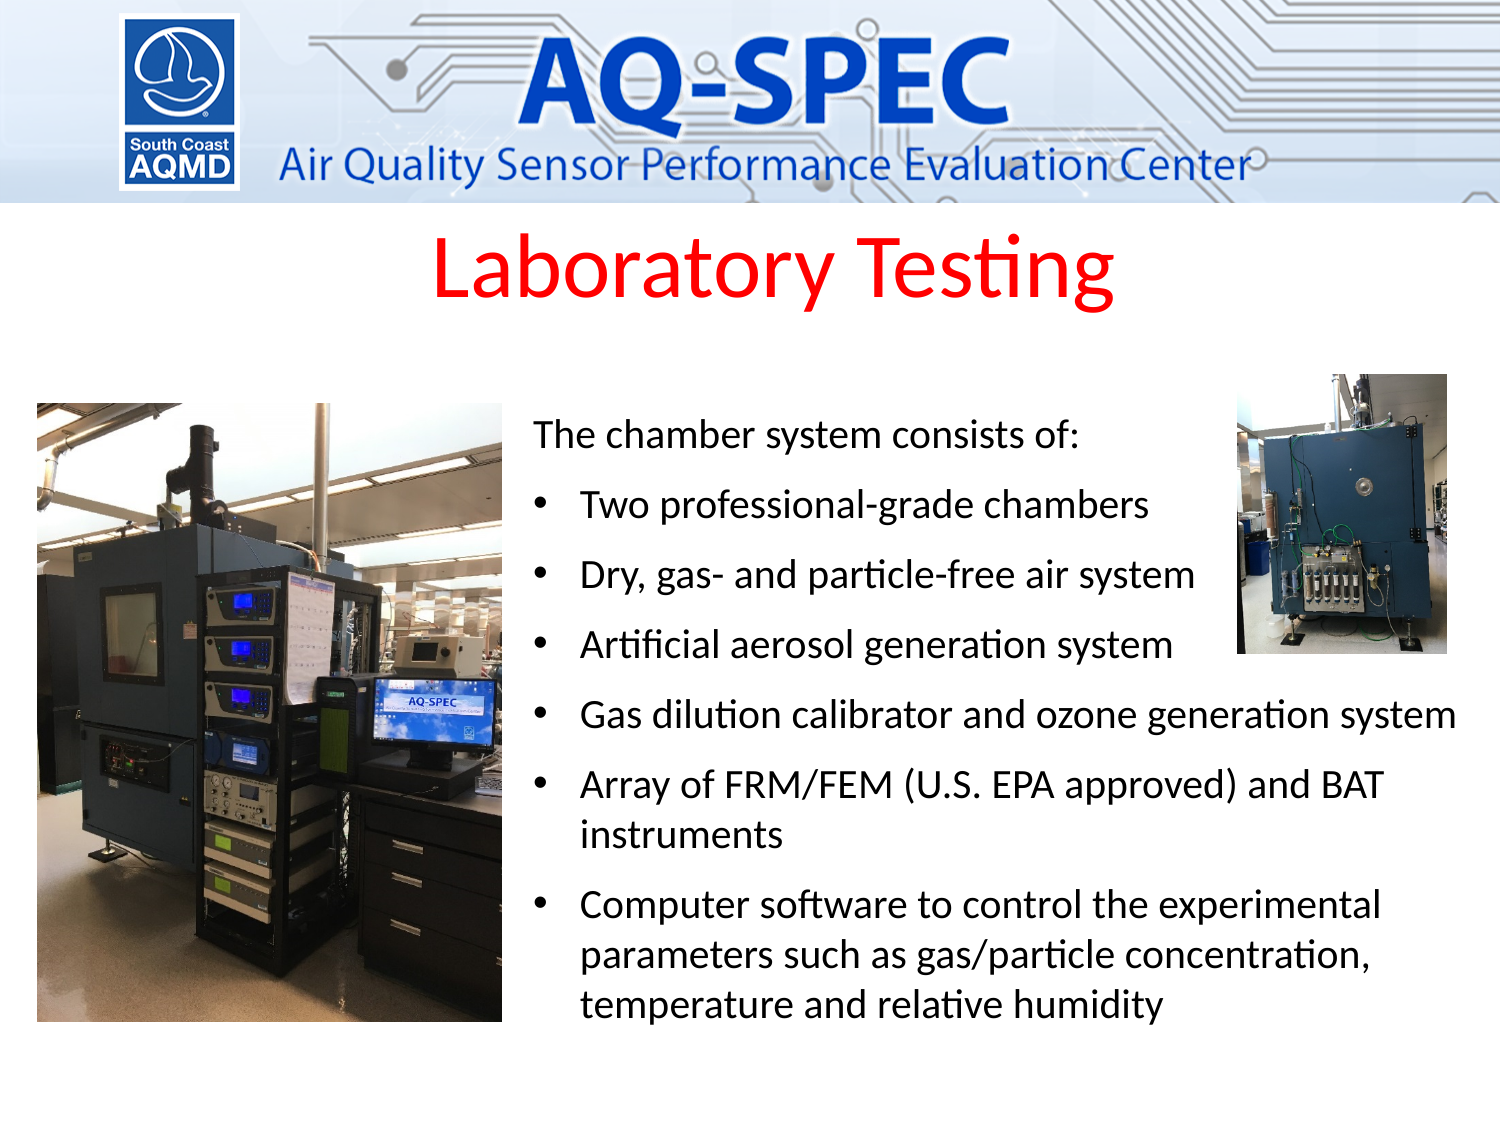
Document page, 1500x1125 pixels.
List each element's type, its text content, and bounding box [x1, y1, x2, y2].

text_box The chamber system consists of: Two professional-grade chambers Dry, gas- and particle-free air system Artificial aerosol generation system Gas dilution calibrator and ozone generation system Array of FRM/FEM (U.S. EPA approved) and BAT instruments Computer software to control the experimental parameters such as gas/particle concentration, temperature and relative humidity [518, 399, 1475, 1035]
picture [37, 403, 502, 1022]
text_box Laboratory Testing [387, 203, 1161, 320]
picture [0, 0, 1500, 203]
picture [1237, 374, 1447, 654]
